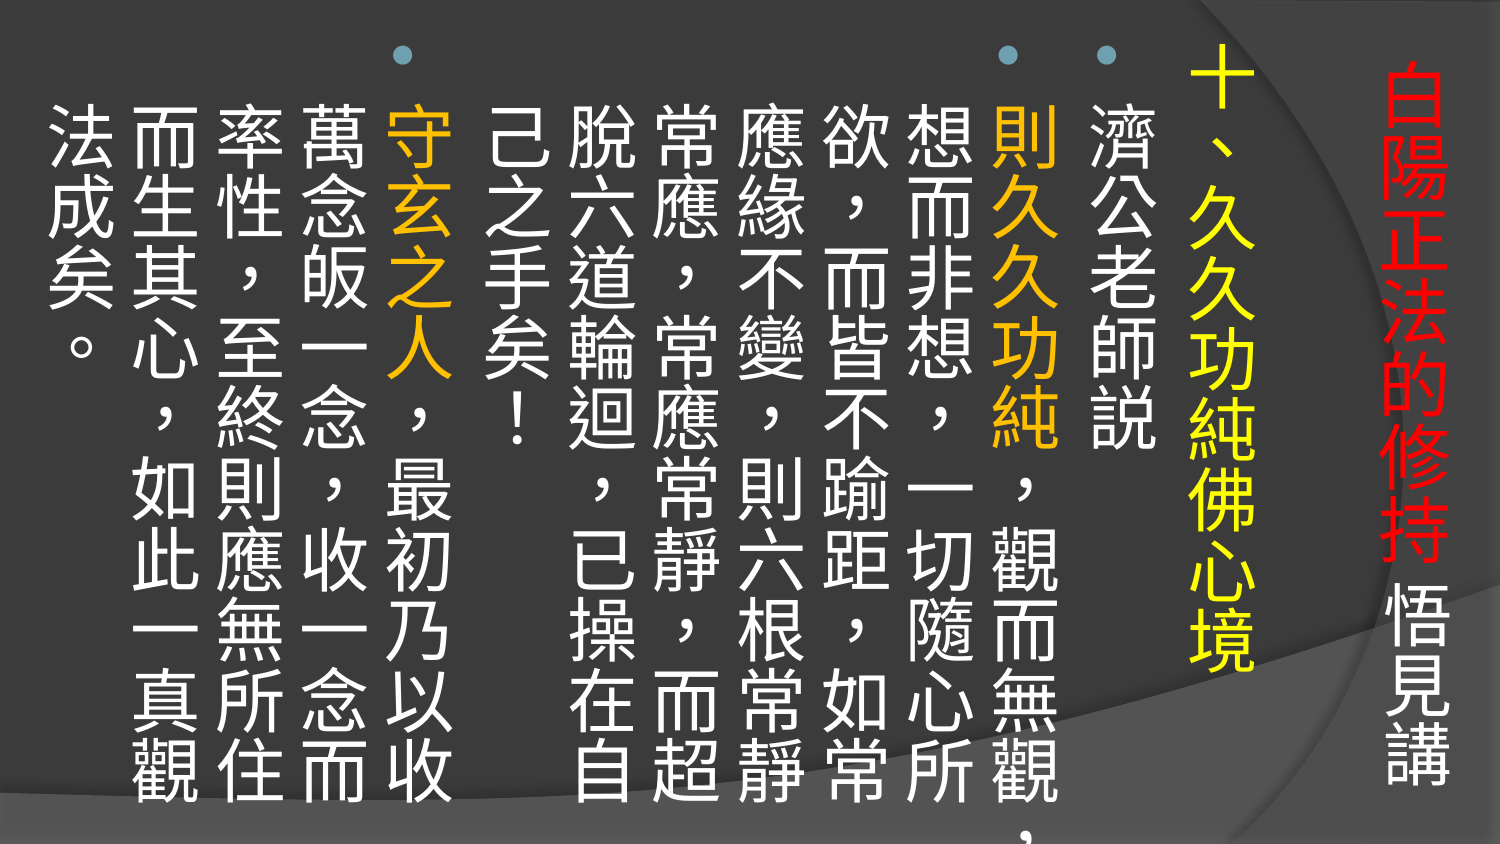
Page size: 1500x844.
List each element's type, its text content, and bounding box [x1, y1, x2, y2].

list 十、久久功純佛心境 濟公老師説 則久久功純，觀而無觀，想而非想，一切隨心所欲，而皆不踰距，如常應緣不變，則六根常靜常應，常應常靜，而超脫六道輪迴，已操在自己之手矣！ 守玄之人，最初乃以收萬念皈一念，收一念而率性，至終則應無所住而生其心，如此一真觀法成矣。 [29, 21, 1353, 825]
title 白陽正法的修持 悟見講 [1353, 27, 1473, 820]
